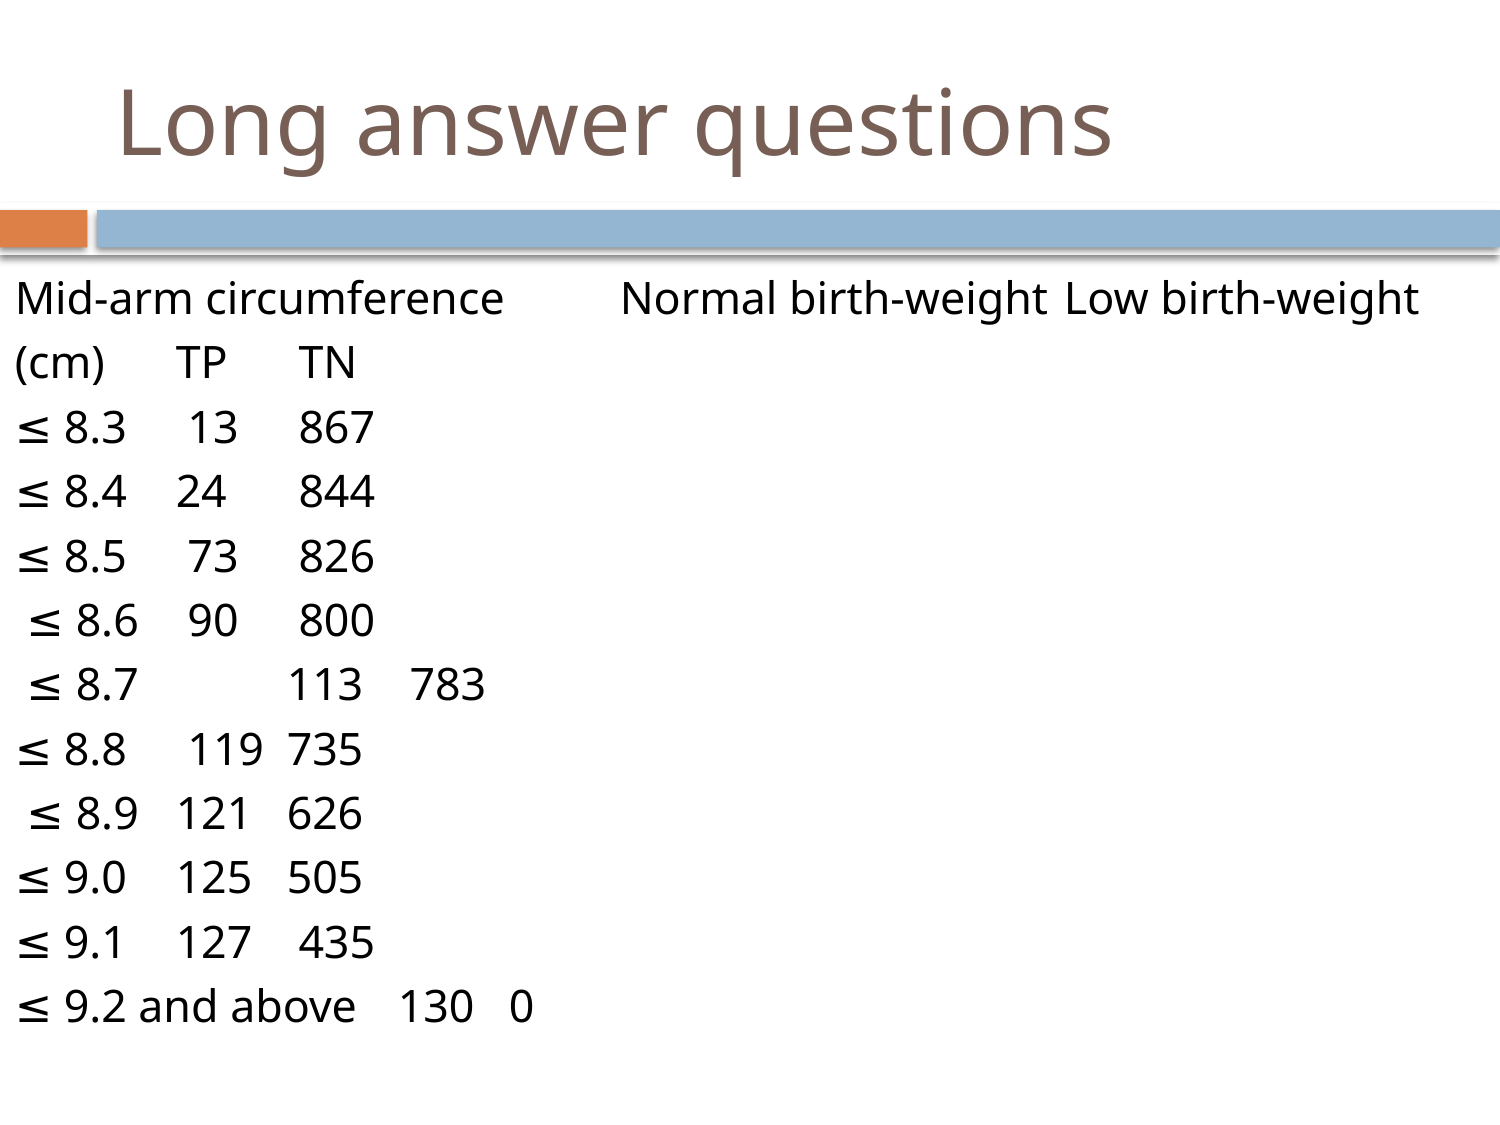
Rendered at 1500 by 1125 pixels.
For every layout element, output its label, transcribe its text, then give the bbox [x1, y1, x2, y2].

list Mid-arm circumference Normal birth-weight Low birth-weight (cm) TP TN ≤ 8.3 13 867 ≤ 8.4 24 844 ≤ 8.5 73 826 ≤ 8.6 90 800 ≤ 8.7 113 783 ≤ 8.8 119 735 ≤ 8.9 121 626 ≤ 9.0 125 505 ≤ 9.1 127 435 ≤ 9.2 and above 130 0 [0, 262, 1500, 1050]
title Long answer questions [100, 37, 1438, 200]
